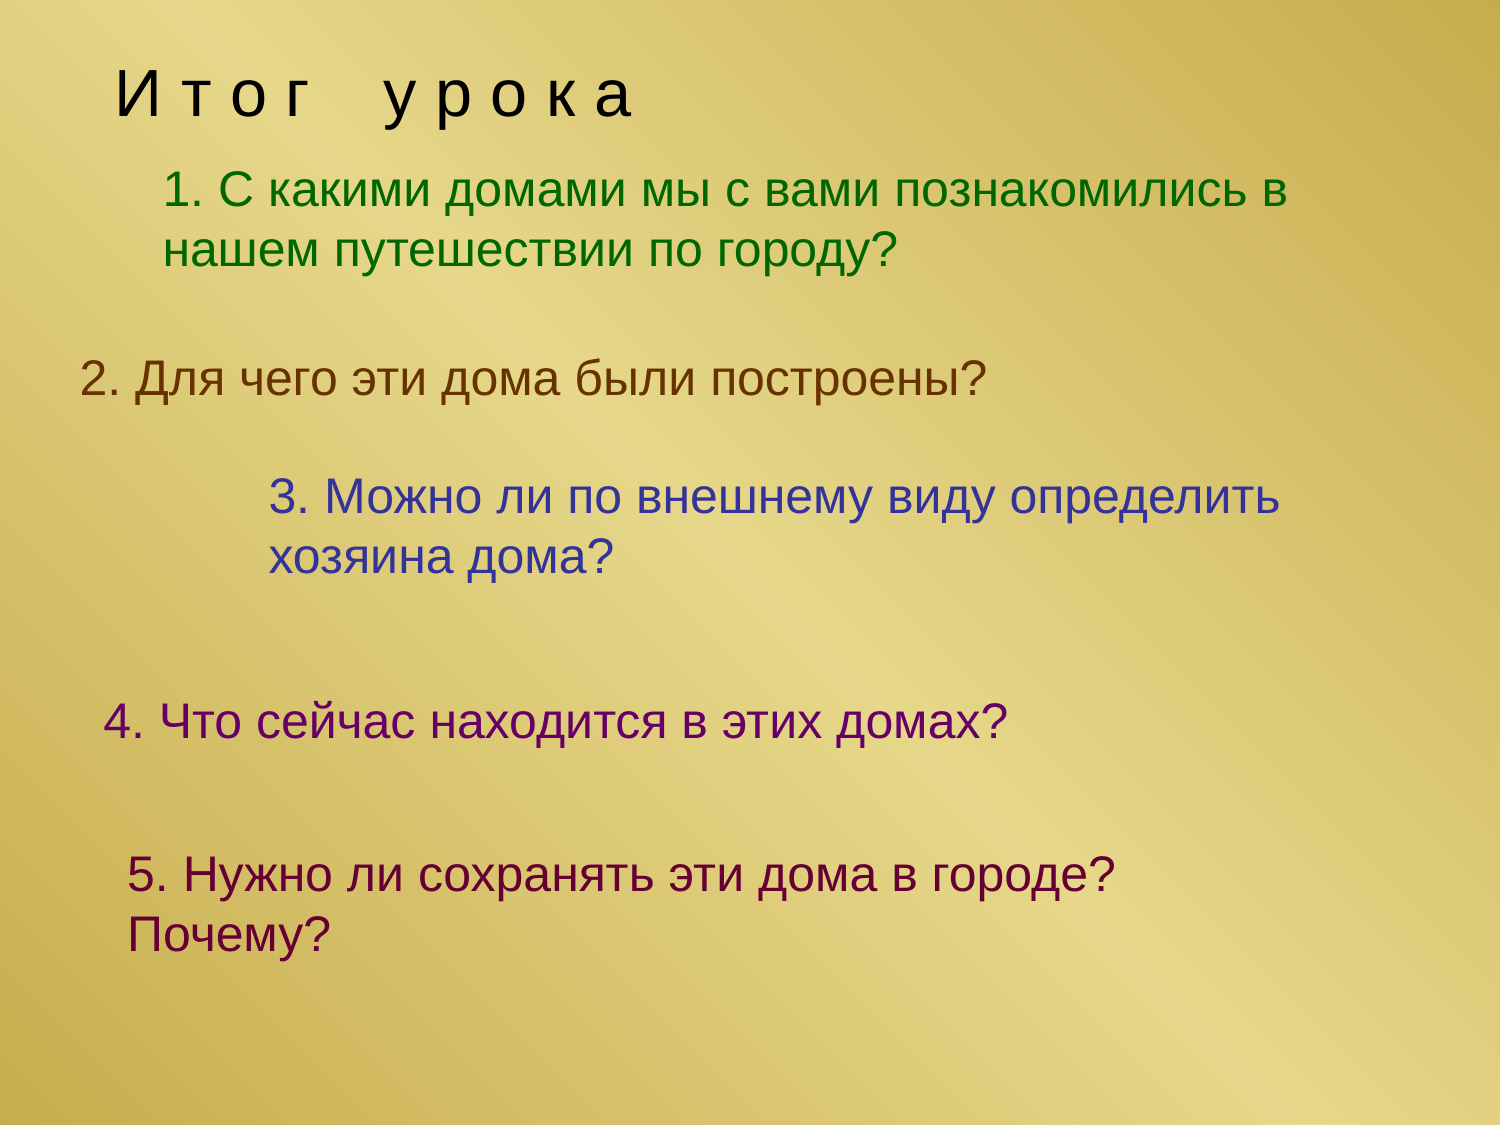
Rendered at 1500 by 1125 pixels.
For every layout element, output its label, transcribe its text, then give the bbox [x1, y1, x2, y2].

text_box 2. Для чего эти дома были построены? [64, 337, 1400, 413]
text_box 3. Можно ли по внешнему виду определить хозяина дома? [253, 456, 1376, 591]
text_box 1. С какими домами мы с вами познакомились в нашем путешествии по городу? [147, 148, 1459, 284]
text_box И т о г у р о к а [100, 42, 1341, 138]
text_box 5. Нужно ли сохранять эти дома в городе? Почему? [112, 834, 1235, 969]
text_box 4. Что сейчас находится в этих домах? [88, 680, 1164, 756]
